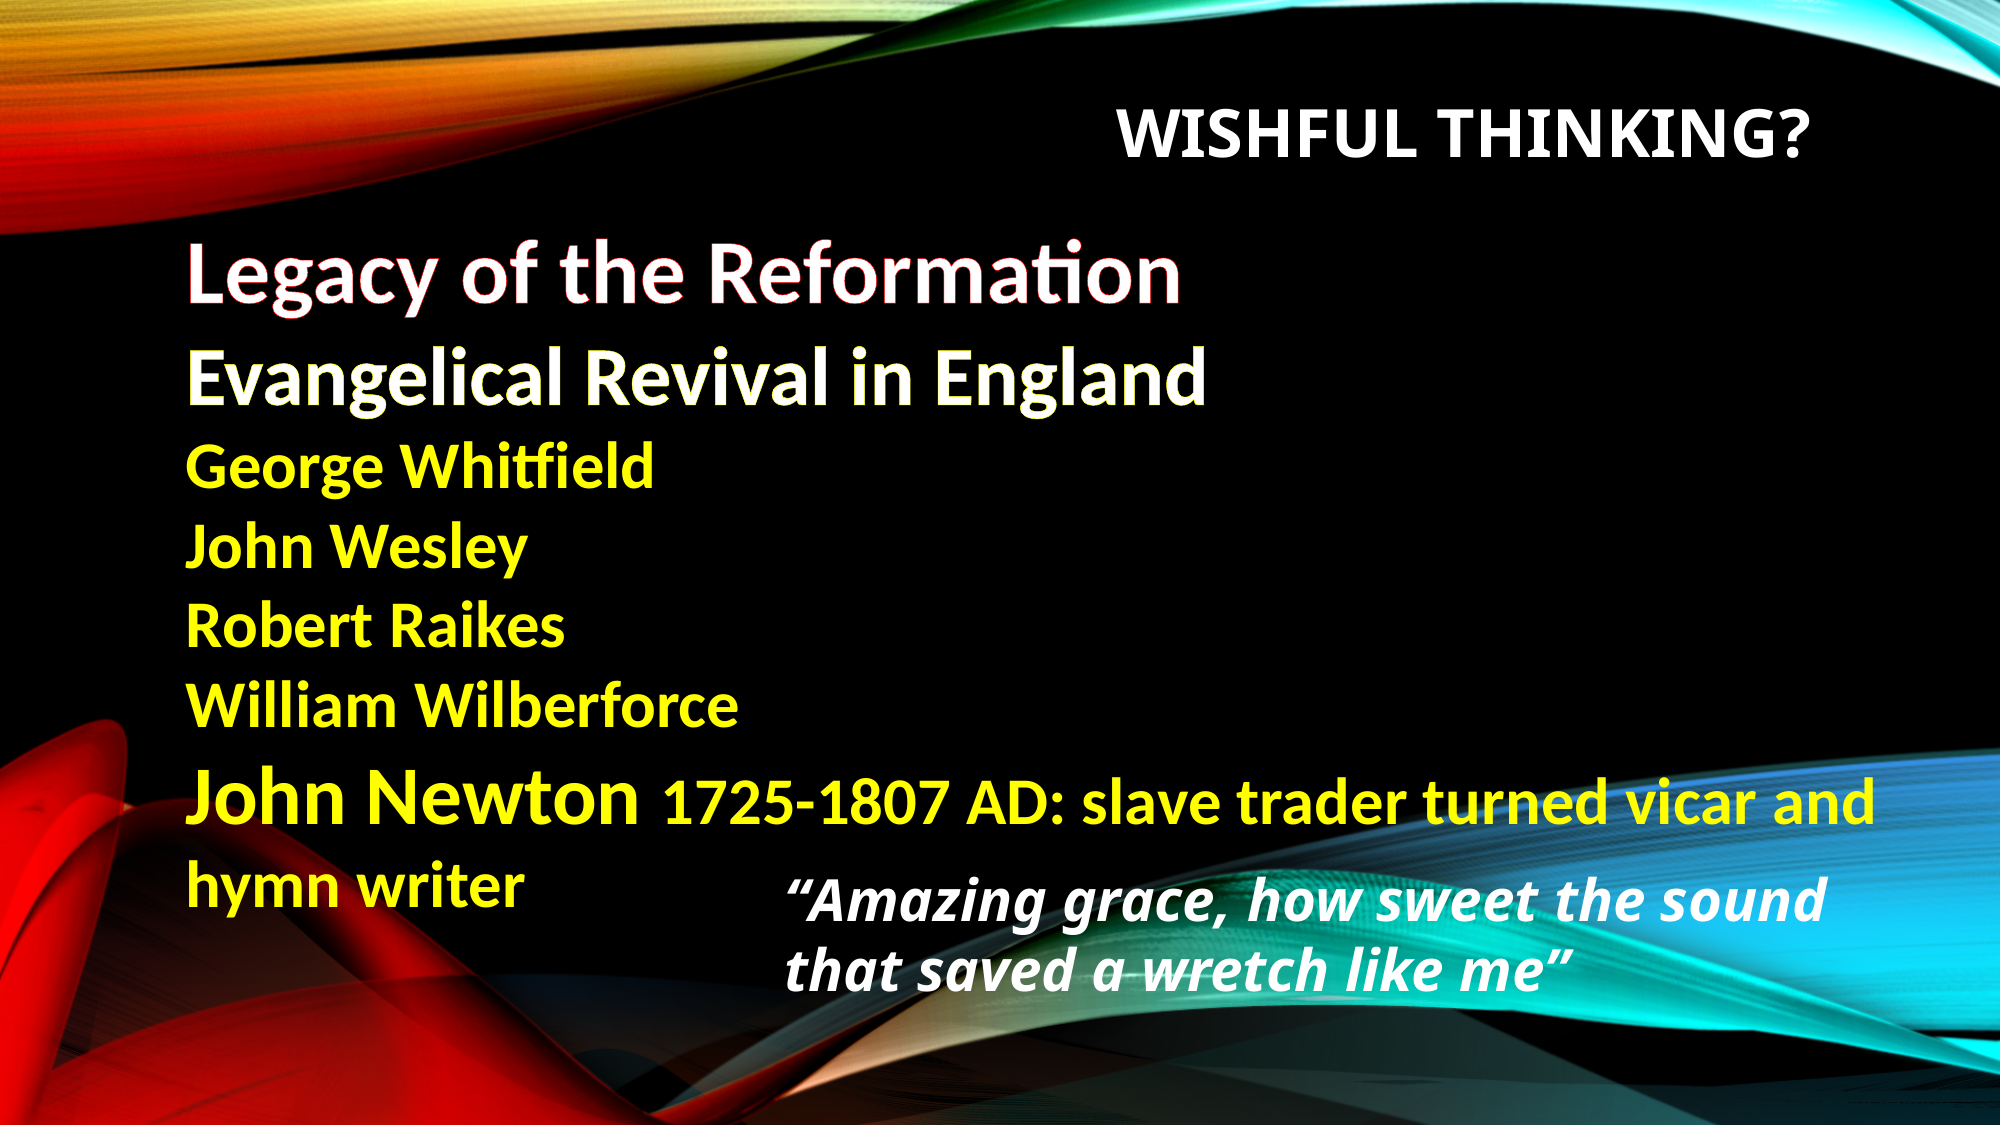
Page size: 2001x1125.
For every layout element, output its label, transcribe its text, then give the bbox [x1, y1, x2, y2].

text_box Legacy of the Reformation Evangelical Revival in England George Whitfield John Wesley Robert Raikes William Wilberforce John Newton 1725-1807 AD: slave trader turned vicar and hymn writer [170, 204, 1946, 929]
picture [0, 717, 2000, 1125]
text_box “Amazing grace, how sweet the sound that saved a wretch like me” [769, 855, 1877, 1011]
title Wishful thinking? [276, 92, 1827, 204]
picture [0, 0, 2000, 237]
